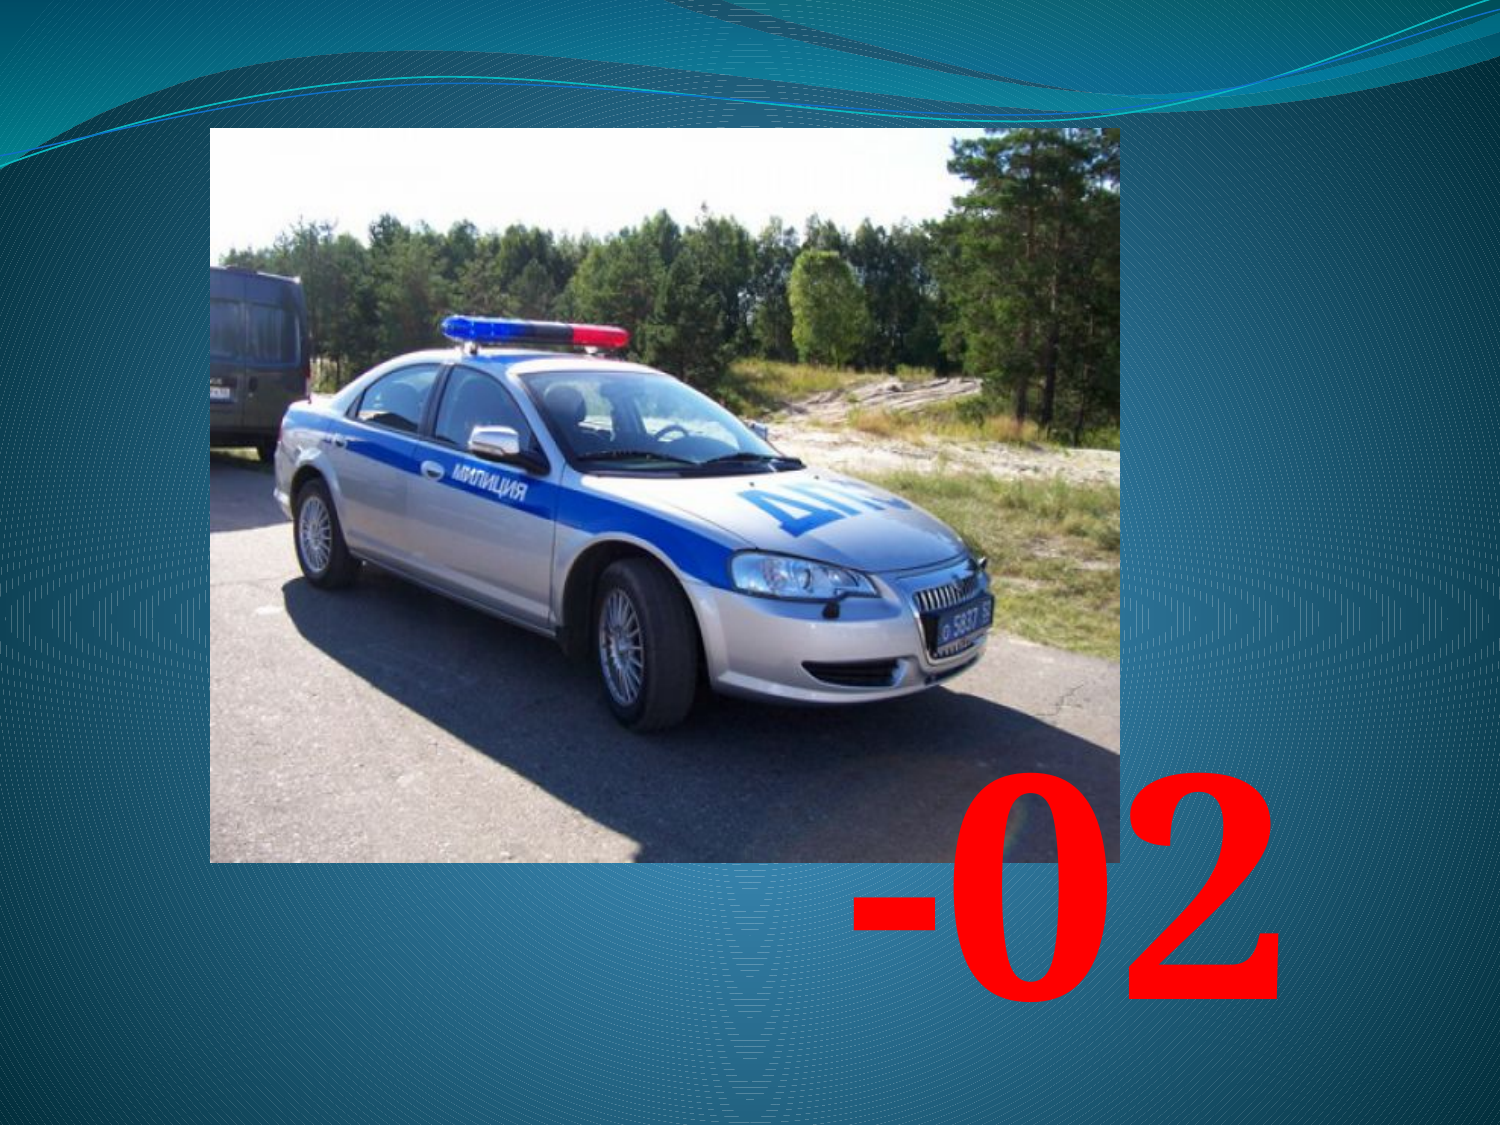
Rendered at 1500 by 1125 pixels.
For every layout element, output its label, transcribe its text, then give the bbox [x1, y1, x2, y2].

subtitle [87, 529, 203, 818]
subtitle [1125, 529, 1376, 818]
title [1125, 224, 1376, 525]
title [87, 224, 203, 525]
picture [210, 128, 1120, 863]
text_box -02 [832, 679, 1336, 1070]
